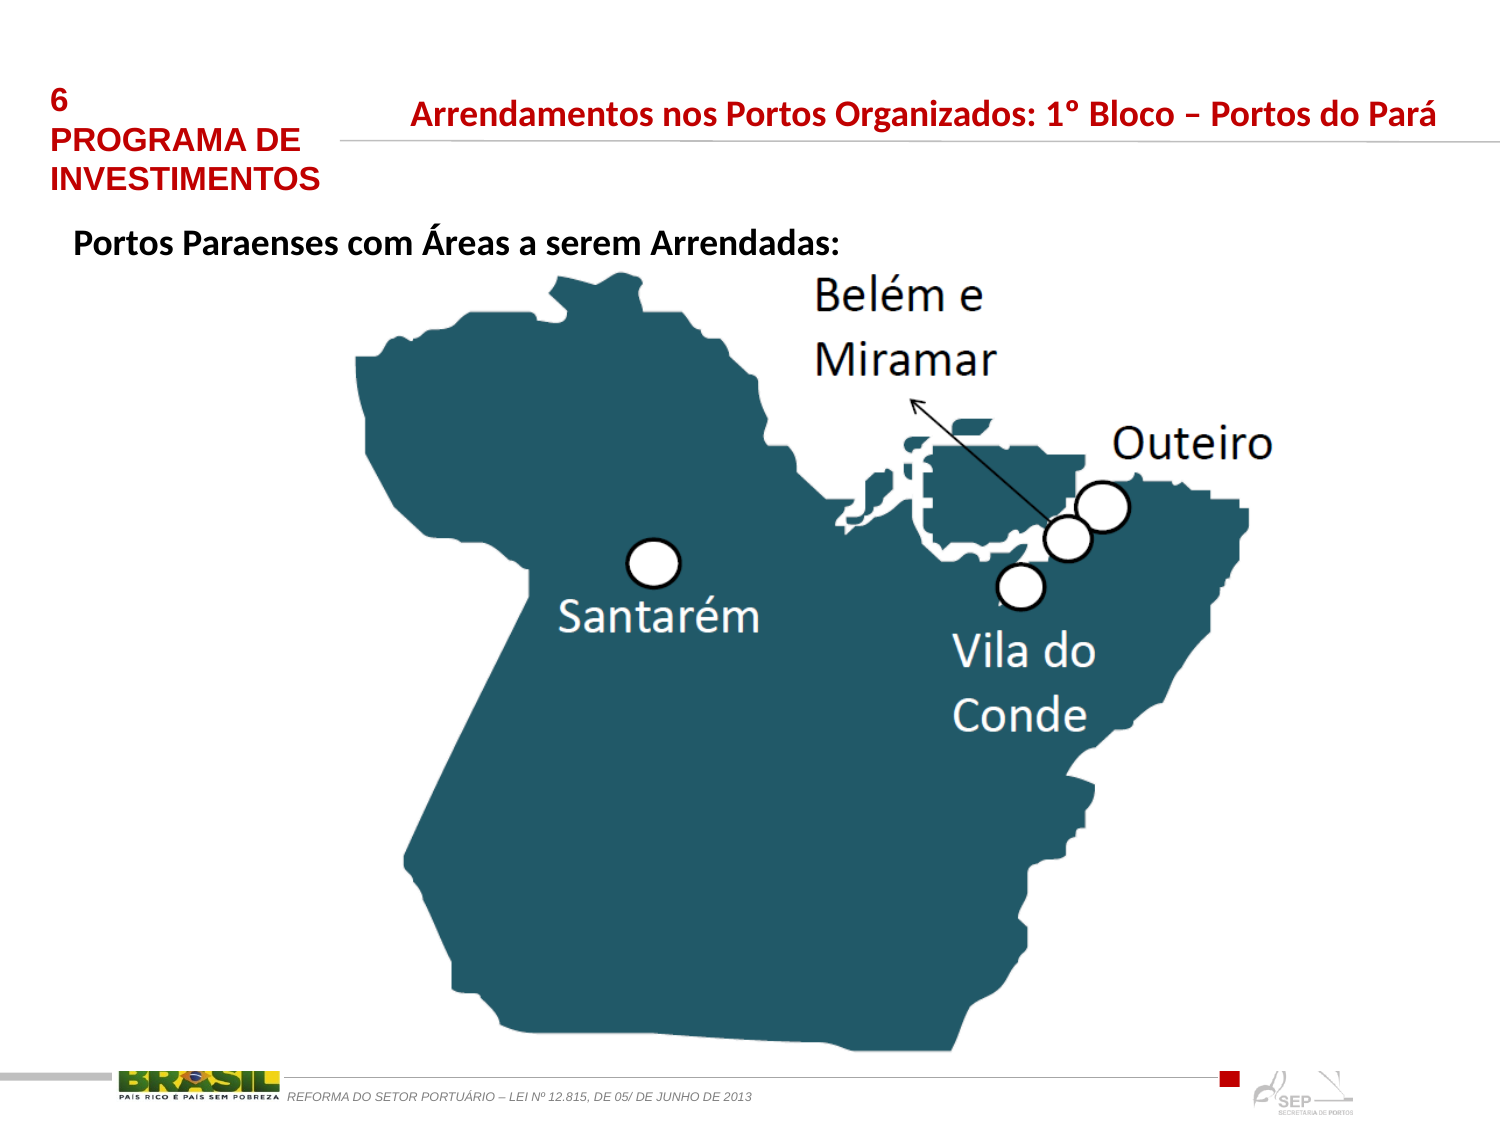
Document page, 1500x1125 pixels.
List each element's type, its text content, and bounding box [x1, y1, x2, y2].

text_box Arrendamentos nos Portos Organizados: 1º Bloco – Portos do Pará [363, 81, 1454, 138]
picture [46, 198, 1454, 1071]
text_box 6 PROGRAMA DE INVESTIMENTOS [35, 70, 481, 198]
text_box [0, 1046, 1353, 1115]
